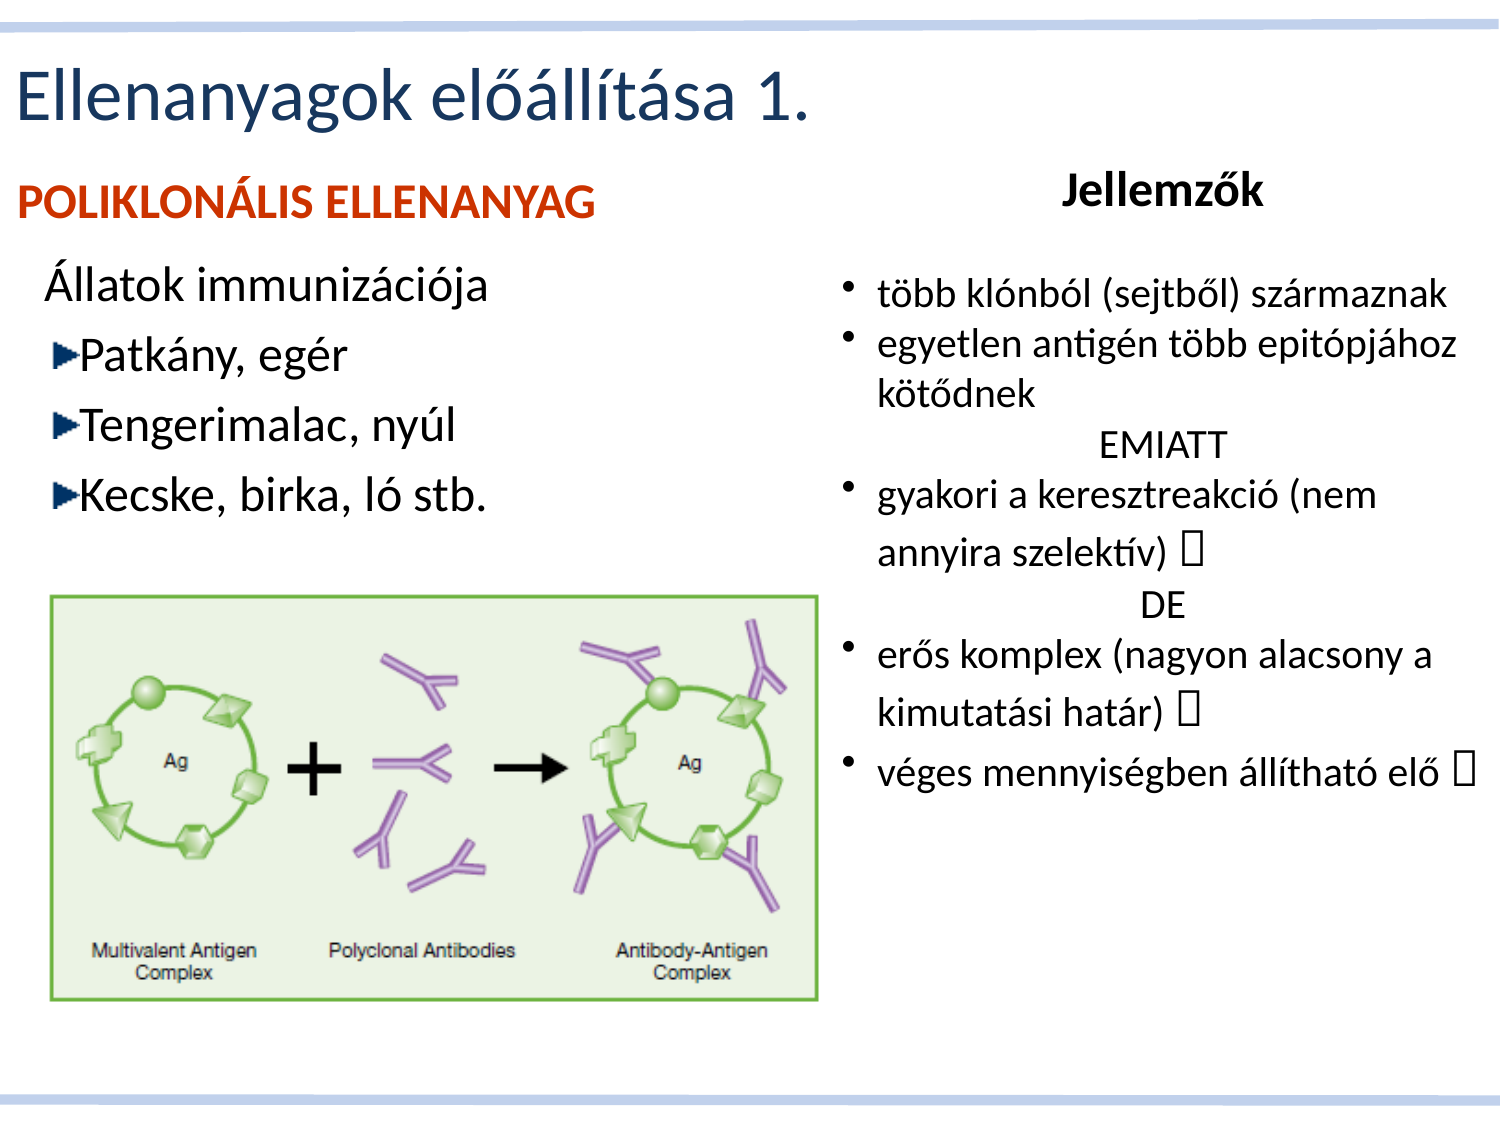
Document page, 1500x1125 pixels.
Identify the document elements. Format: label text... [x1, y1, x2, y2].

text_box POLIKLONÁLIS ELLENANYAG [2, 160, 612, 236]
picture [44, 403, 80, 439]
picture [44, 473, 80, 509]
picture [40, 585, 830, 1013]
picture [44, 333, 80, 369]
list Állatok immunizációja Patkány, egér Tengerimalac, nyúl Kecske, birka, ló stb. [29, 243, 668, 563]
text_box Jellemzők több klónból (sejtből) származnak egyetlen antigén több epitópjához kötődnek EMIATT gyakori a keresztreakció (nem annyira szelektív)  DE erős komplex (nagyon alacsony a kimutatási határ)  véges mennyiségben állítható elő  [826, 148, 1500, 804]
title Ellenanyagok előállítása 1. [0, 30, 959, 150]
